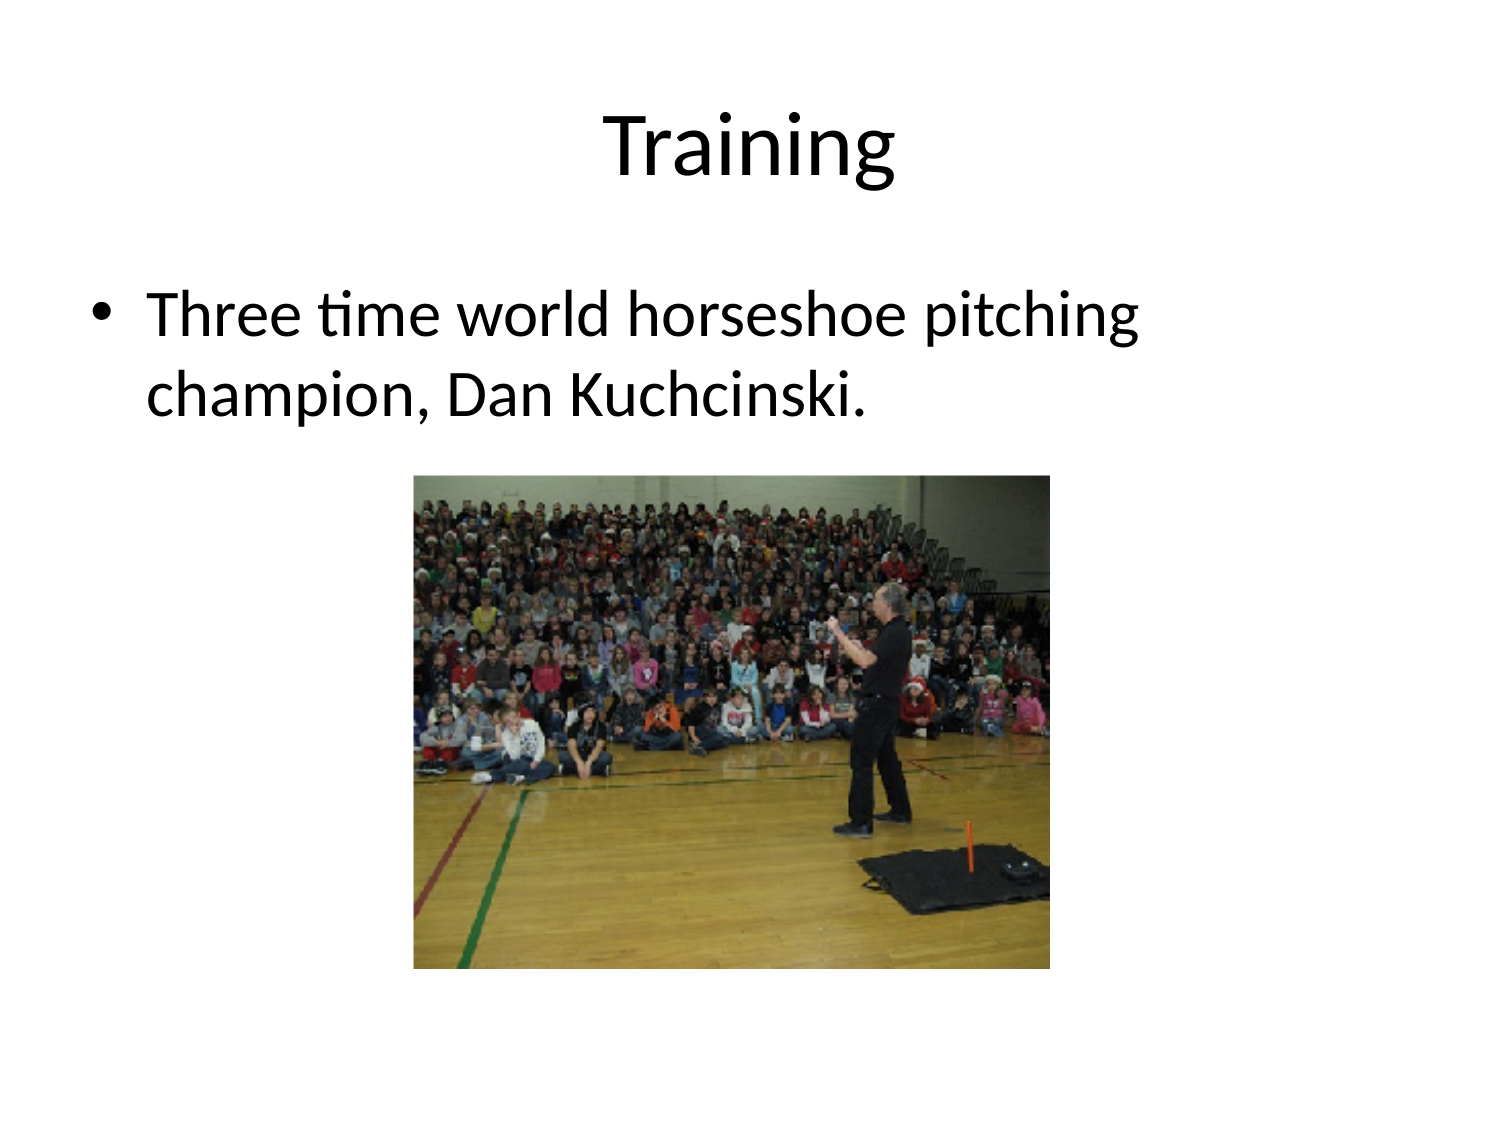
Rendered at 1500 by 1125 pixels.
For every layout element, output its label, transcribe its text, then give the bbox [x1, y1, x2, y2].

list Three time world horseshoe pitching champion, Dan Kuchcinski. [75, 262, 1425, 1005]
picture [412, 474, 1051, 970]
title Training [75, 45, 1425, 233]
